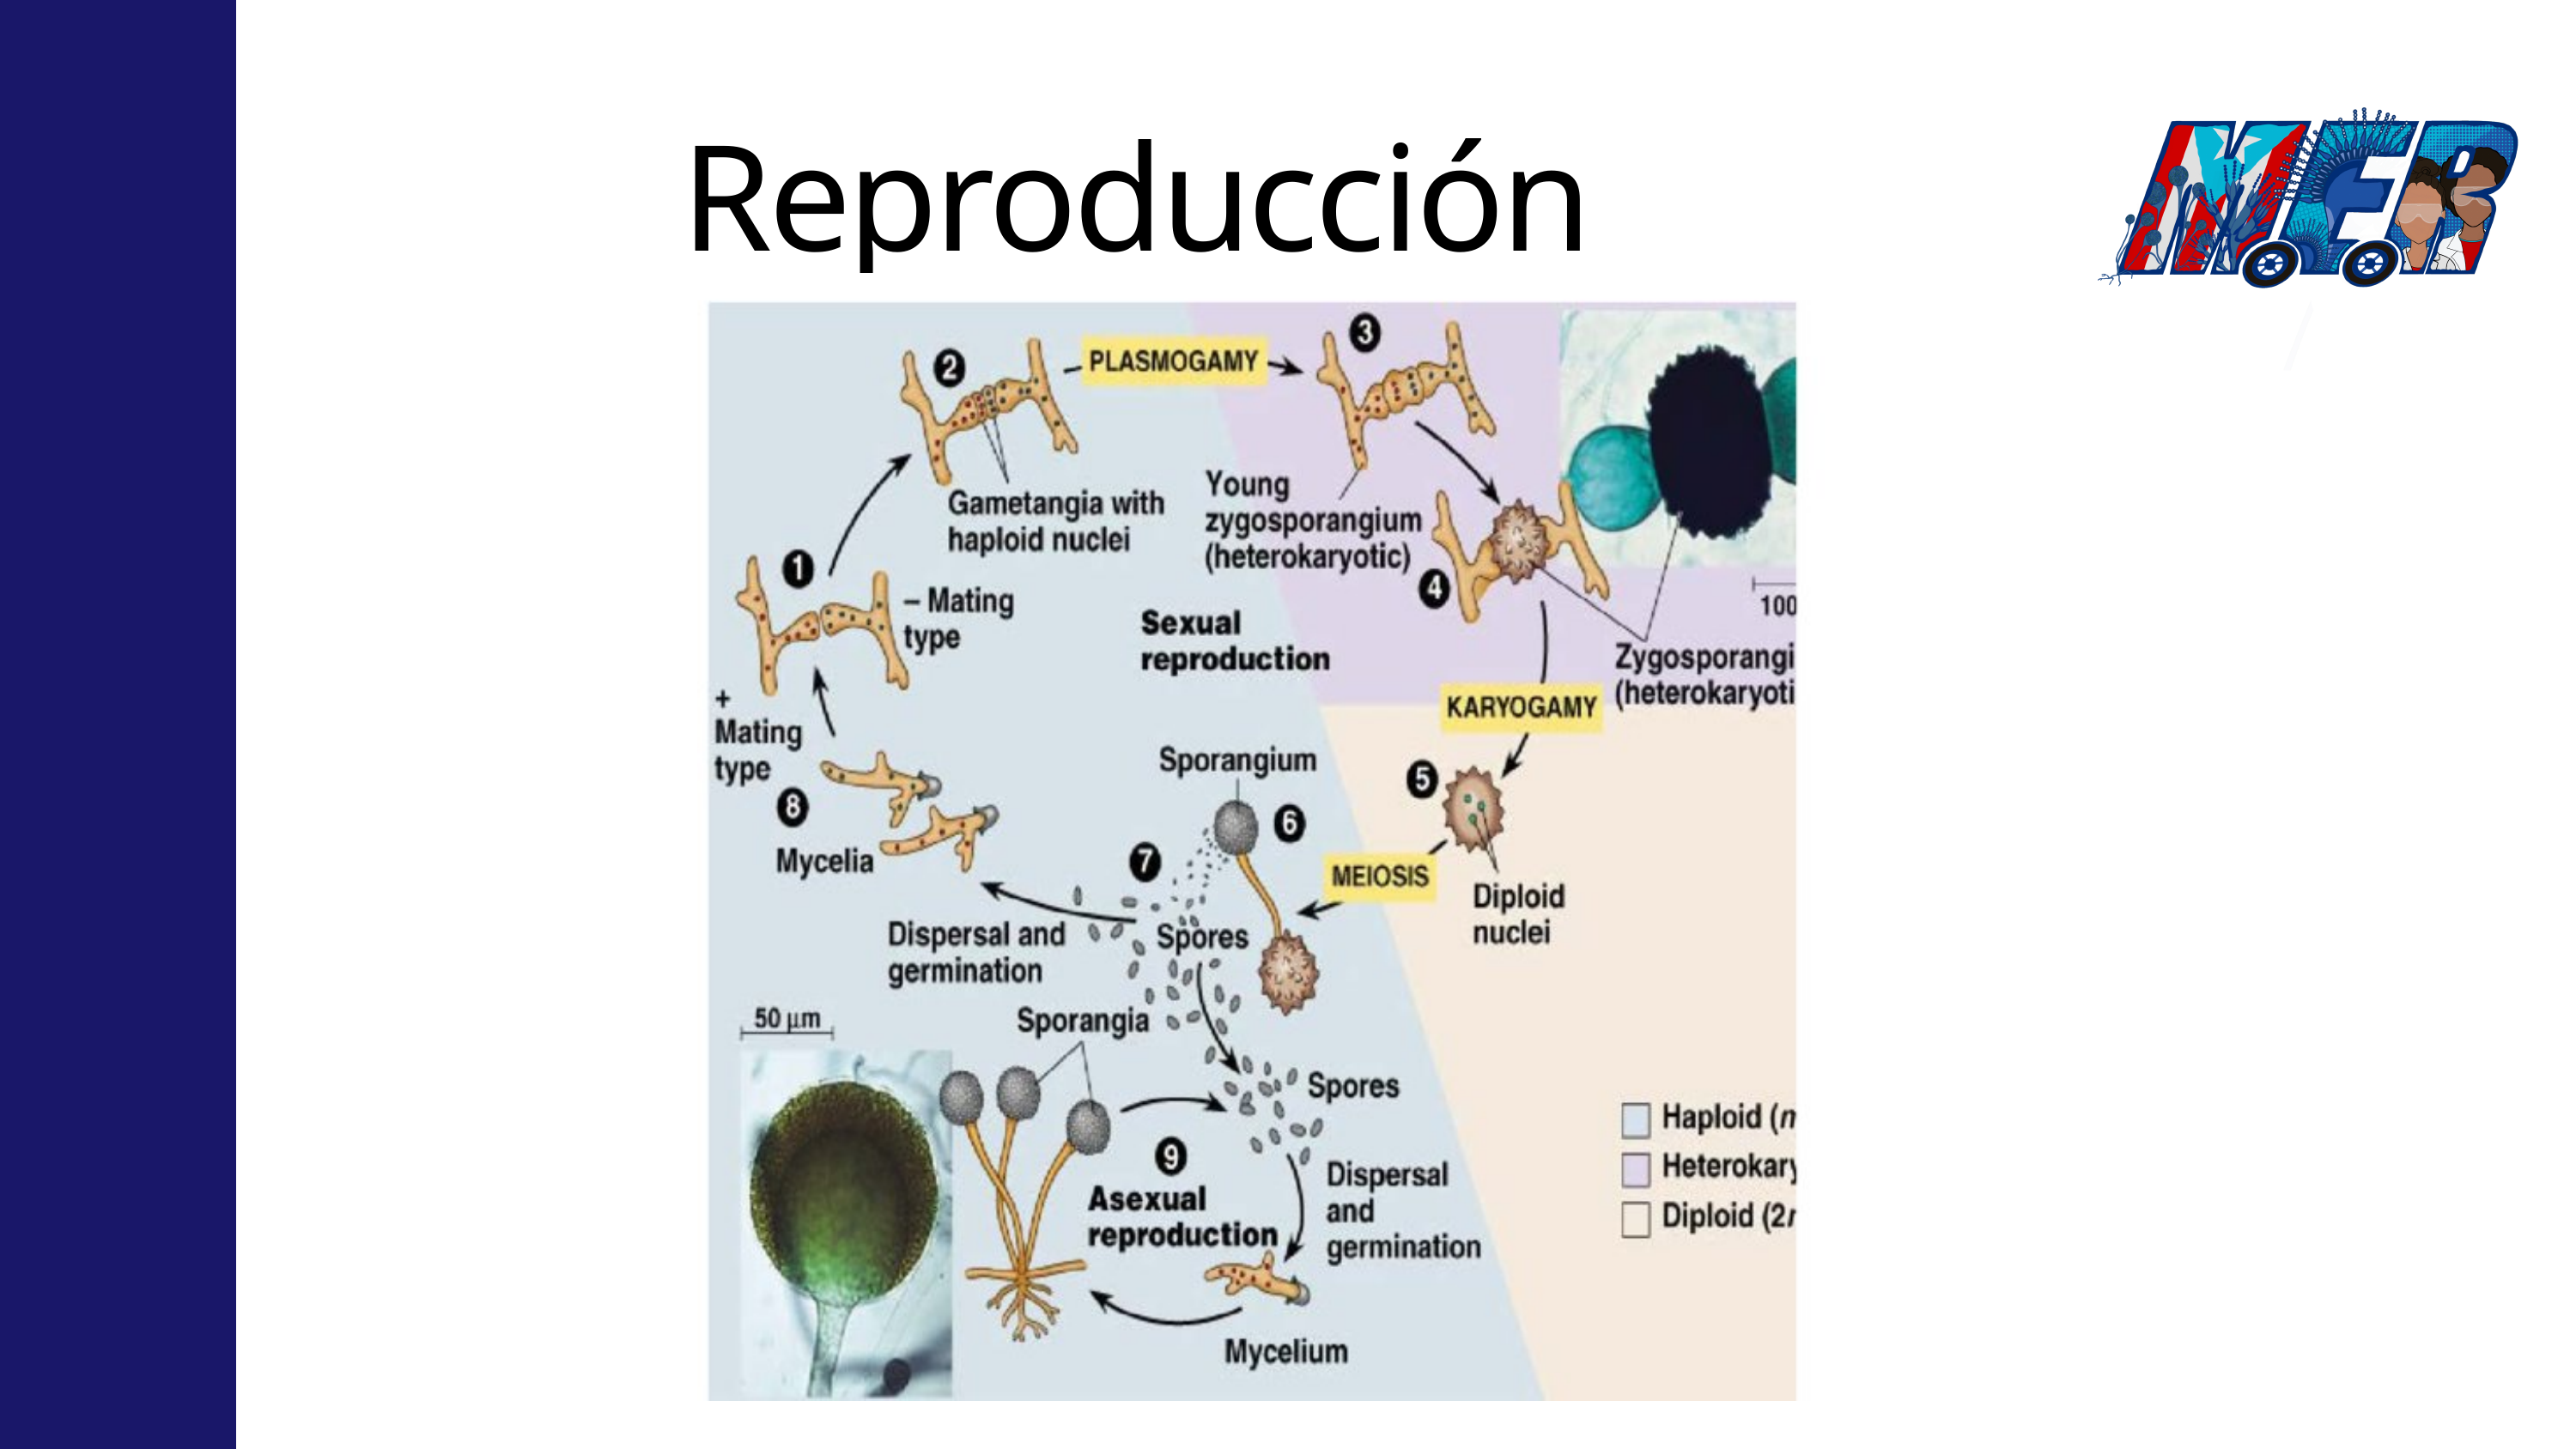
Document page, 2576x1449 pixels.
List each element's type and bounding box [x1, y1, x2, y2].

picture [697, 273, 1826, 1401]
text_box [523, 100, 1935, 466]
text_box [0, 0, 236, 1449]
picture [2084, 44, 2534, 391]
